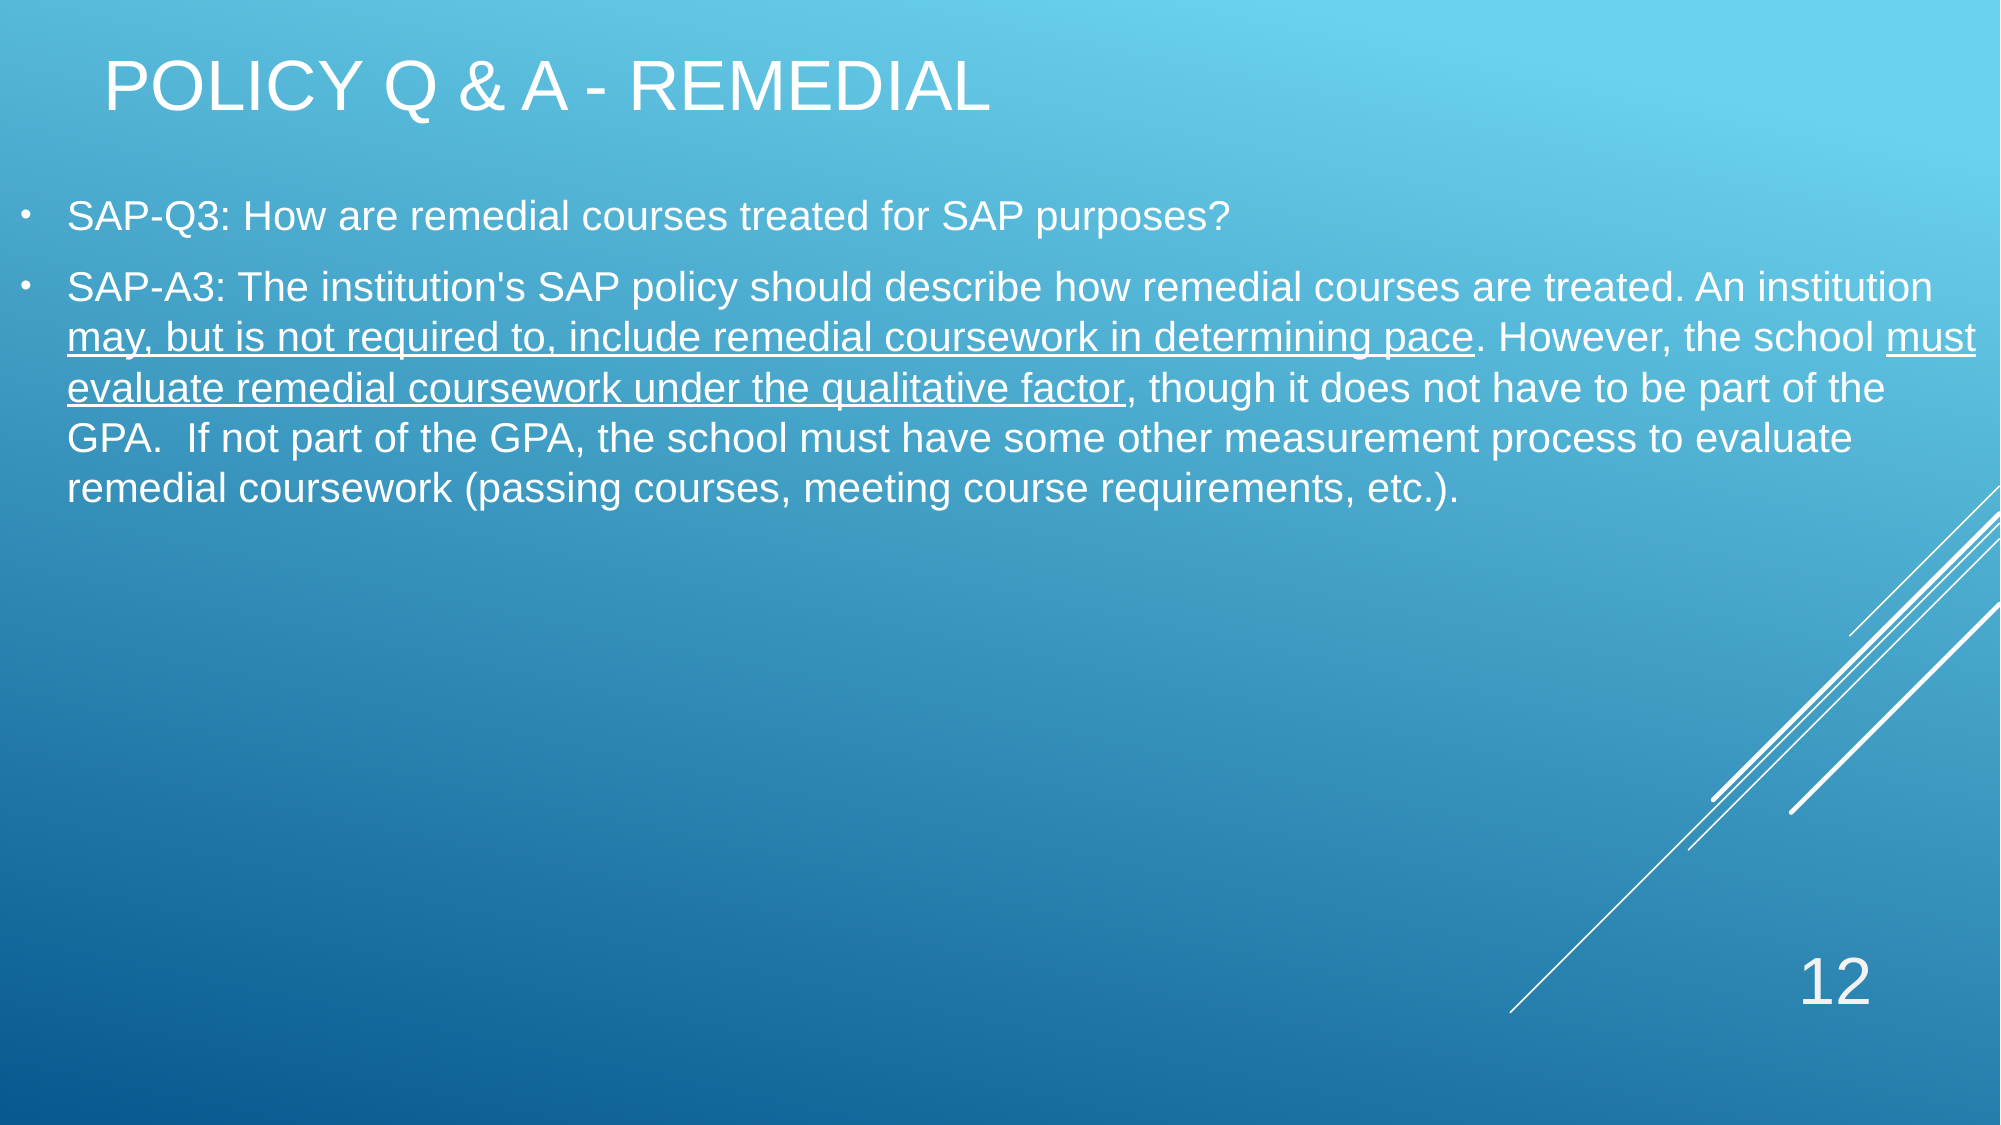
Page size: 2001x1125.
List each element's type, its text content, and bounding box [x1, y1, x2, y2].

slide_number 12 [1700, 915, 1888, 1025]
title Policy Q & A - Remedial [83, 29, 1955, 136]
list SAP-Q3: How are remedial courses treated for SAP purposes? SAP-A3: The institution's SAP policy should describe how remedial courses are treated. An institution may, but is not required to, include remedial coursework in determining pace. However, the school must evaluate remedial coursework under the qualitative factor, though it does not have to be part of the GPA. If not part of the GPA, the school must have some other measurement process to evaluate remedial coursework (passing courses, meeting course requirements, etc.). [0, 179, 2000, 922]
